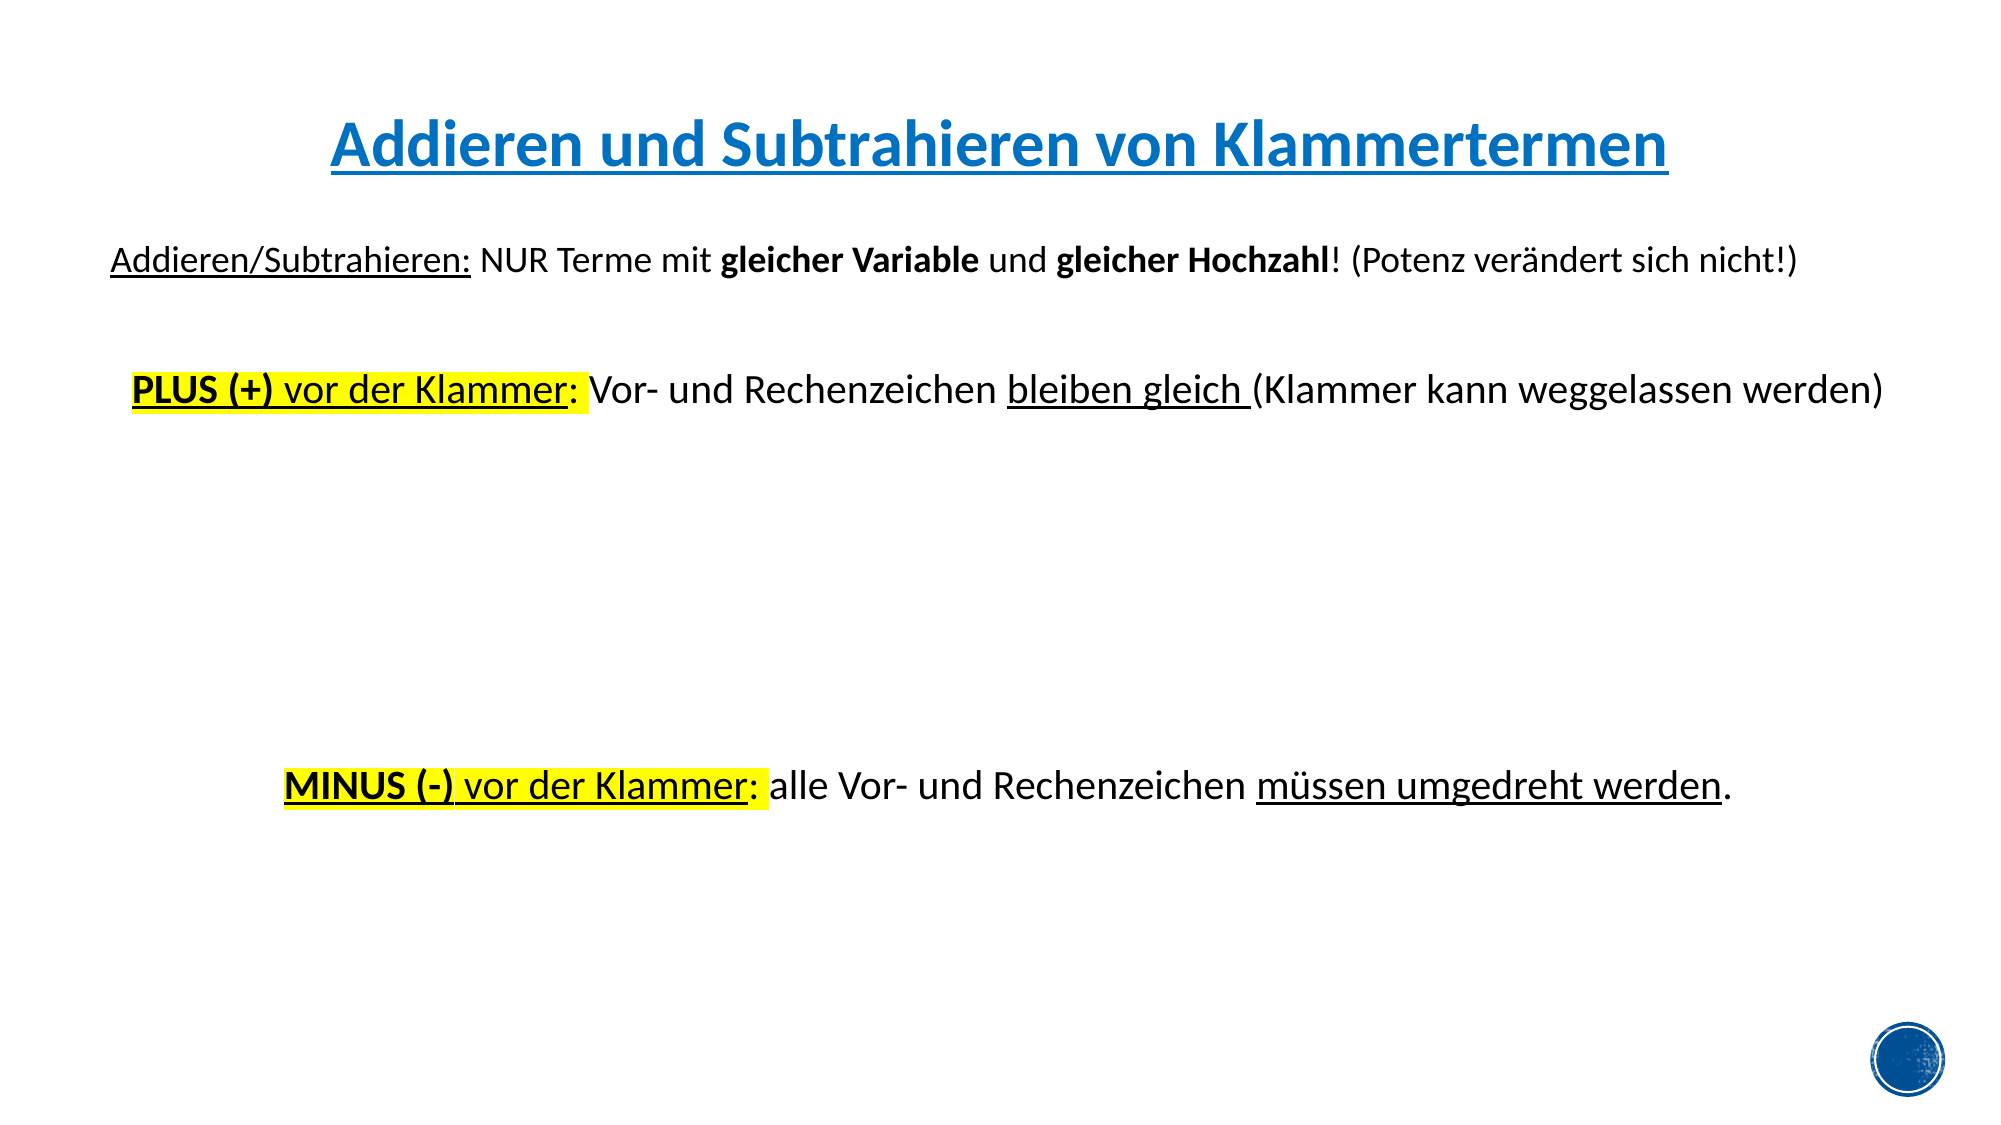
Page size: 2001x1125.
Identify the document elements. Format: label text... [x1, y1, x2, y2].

text_box Addieren und Subtrahieren von Klammertermen [50, 92, 1950, 188]
text_box Addieren/Subtrahieren: NUR Terme mit gleicher Variable und gleicher Hochzahl! (Potenz verändert sich nicht!) [95, 227, 1905, 288]
